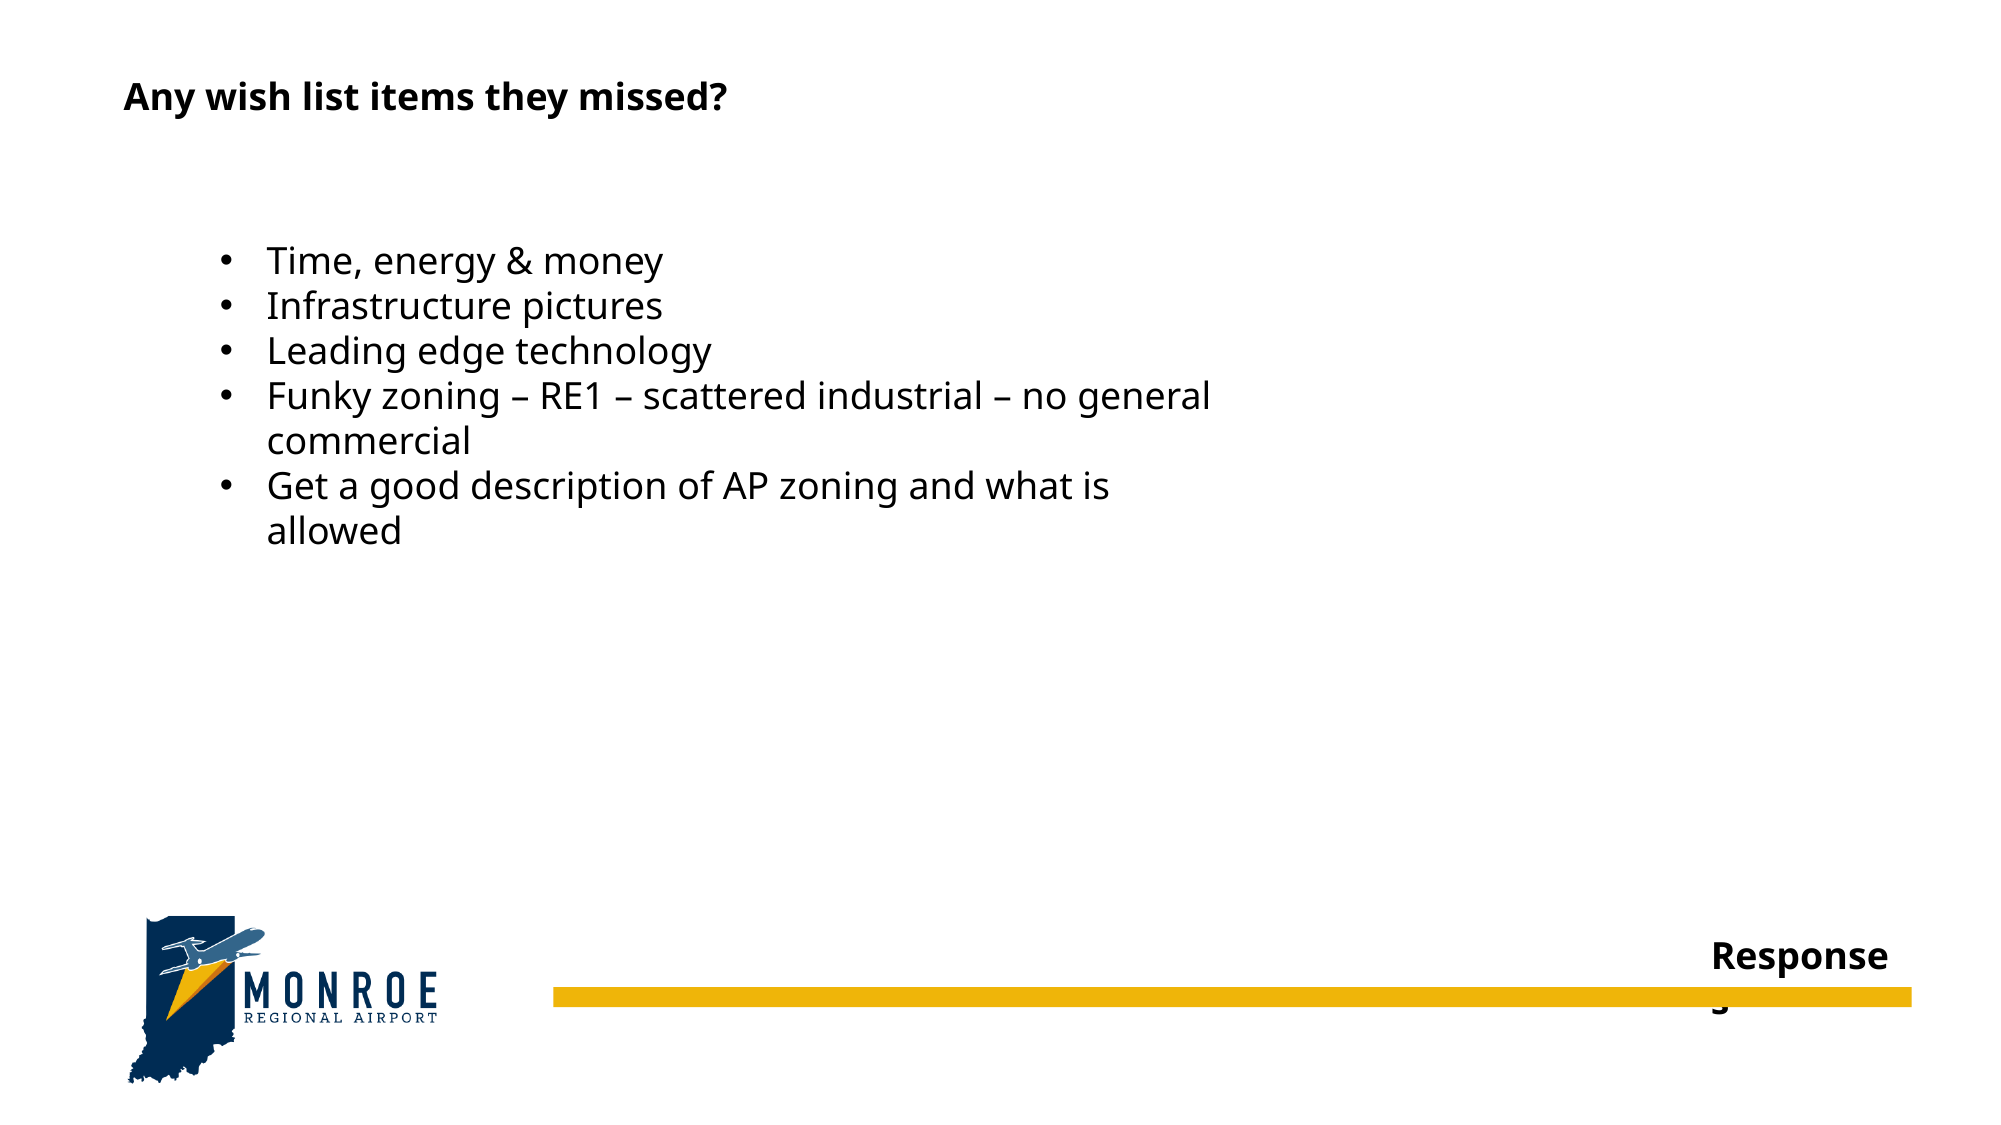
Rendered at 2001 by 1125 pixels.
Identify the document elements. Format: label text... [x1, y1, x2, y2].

text_box Any wish list items they missed? [108, 66, 1425, 261]
text_box Time, energy & money Infrastructure pictures Leading edge technology Funky zoning – RE1 – scattered industrial – no general commercial Get a good description of AP zoning and what is allowed [204, 229, 1257, 604]
text_box [552, 986, 1913, 1008]
text_box Responses [1696, 924, 1914, 1075]
picture [116, 904, 452, 1100]
